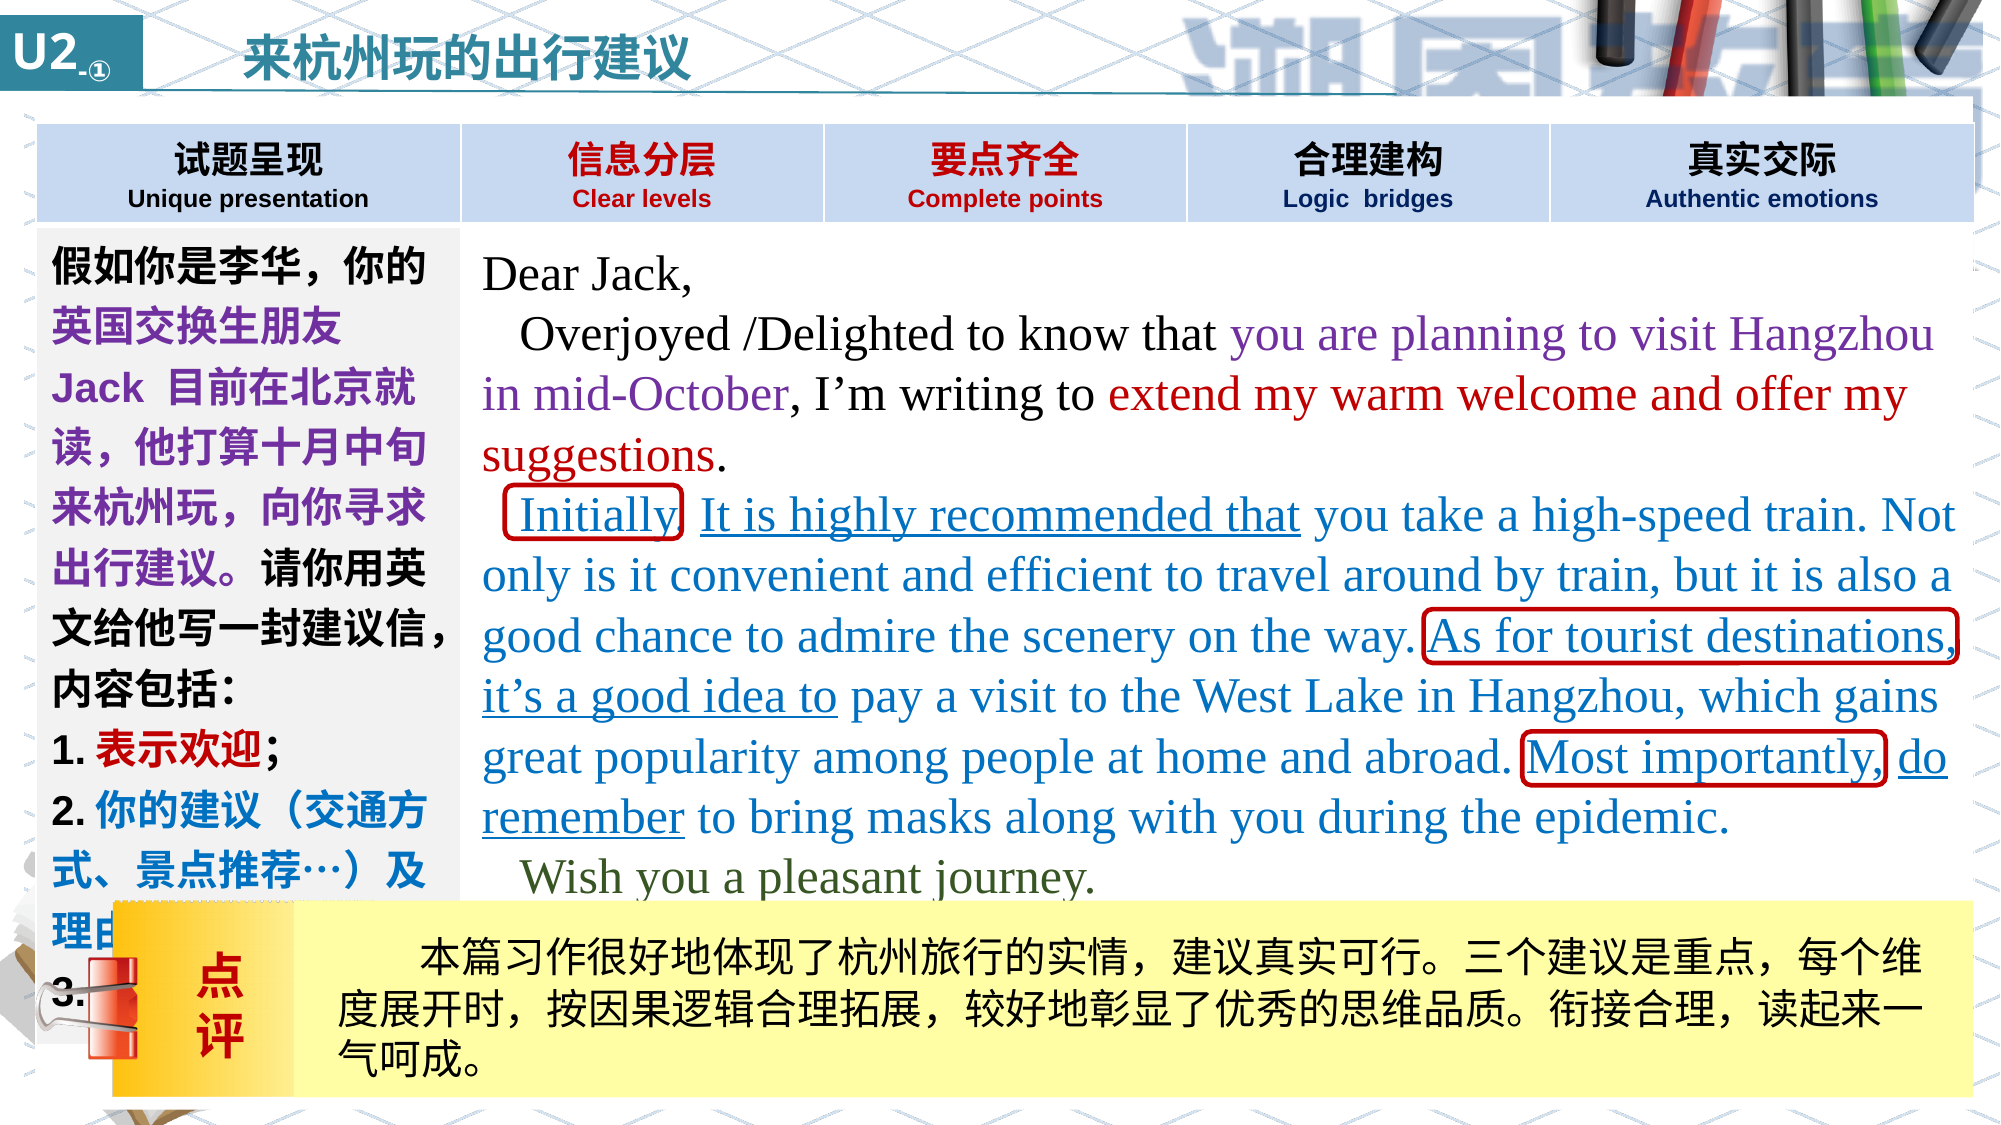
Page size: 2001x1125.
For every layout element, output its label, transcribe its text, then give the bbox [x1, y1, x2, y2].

text_box 本篇习作很好地体现了杭州旅行的实情，建议真实可行。三个建议是重点，每个维度展开时，按因果逻辑合理拓展，较好地彰显了优秀的思维品质。衔接合理，读起来一气呵成。 [323, 915, 1975, 1084]
text_box [304, 900, 1973, 1098]
table_header 试题呈现 Unique presentation [37, 124, 460, 222]
table_cell 假如你是李华，你的英国交换生朋友 Jack 目前在北京就读，他打算十月中旬来杭州玩，向你寻求出行建议。请你用英文给他写一封建议信，内容包括： 1.表示欢迎； 2.你的建议（交通方式、景点推荐…）及理由； 3.表达祝愿。 [37, 228, 460, 900]
table_header 合理建构 Logic bridges [1188, 124, 1549, 222]
text_box [503, 483, 683, 540]
table_header 真实交际 Authentic emotions [1551, 124, 1974, 222]
picture [0, 0, 2001, 1125]
text_box 来杭州玩的出行建议 [227, 18, 770, 89]
text_box [1521, 730, 1887, 787]
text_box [0, 89, 1397, 95]
text_box [1422, 608, 1959, 664]
table_header 信息分层 Clear levels [462, 124, 823, 222]
text_box Dear Jack, Overjoyed /Delighted to know that you are planning to visit Hangzhou in mid-October, I’m writing to extend my warm welcome and offer my suggestions. Initially, It is highly recommended that you take a high-speed train. Not only is it convenient and efficient to travel around by train, but it is also a good chance to admire the scenery on the way. As for tourist destinations, it’s a good idea to pay a visit to the West Lake in Hangzhou, which gains great popularity among people at home and abroad. Most importantly, do remember to bring masks along with you during the epidemic. Wish you a pleasant journey. Yours, Li Hua [467, 232, 1975, 915]
text_box [34, 95, 1974, 1111]
table_cell [462, 228, 1974, 900]
table_header 要点齐全 Complete points [825, 124, 1186, 222]
text_box U2-① [0, 11, 146, 89]
